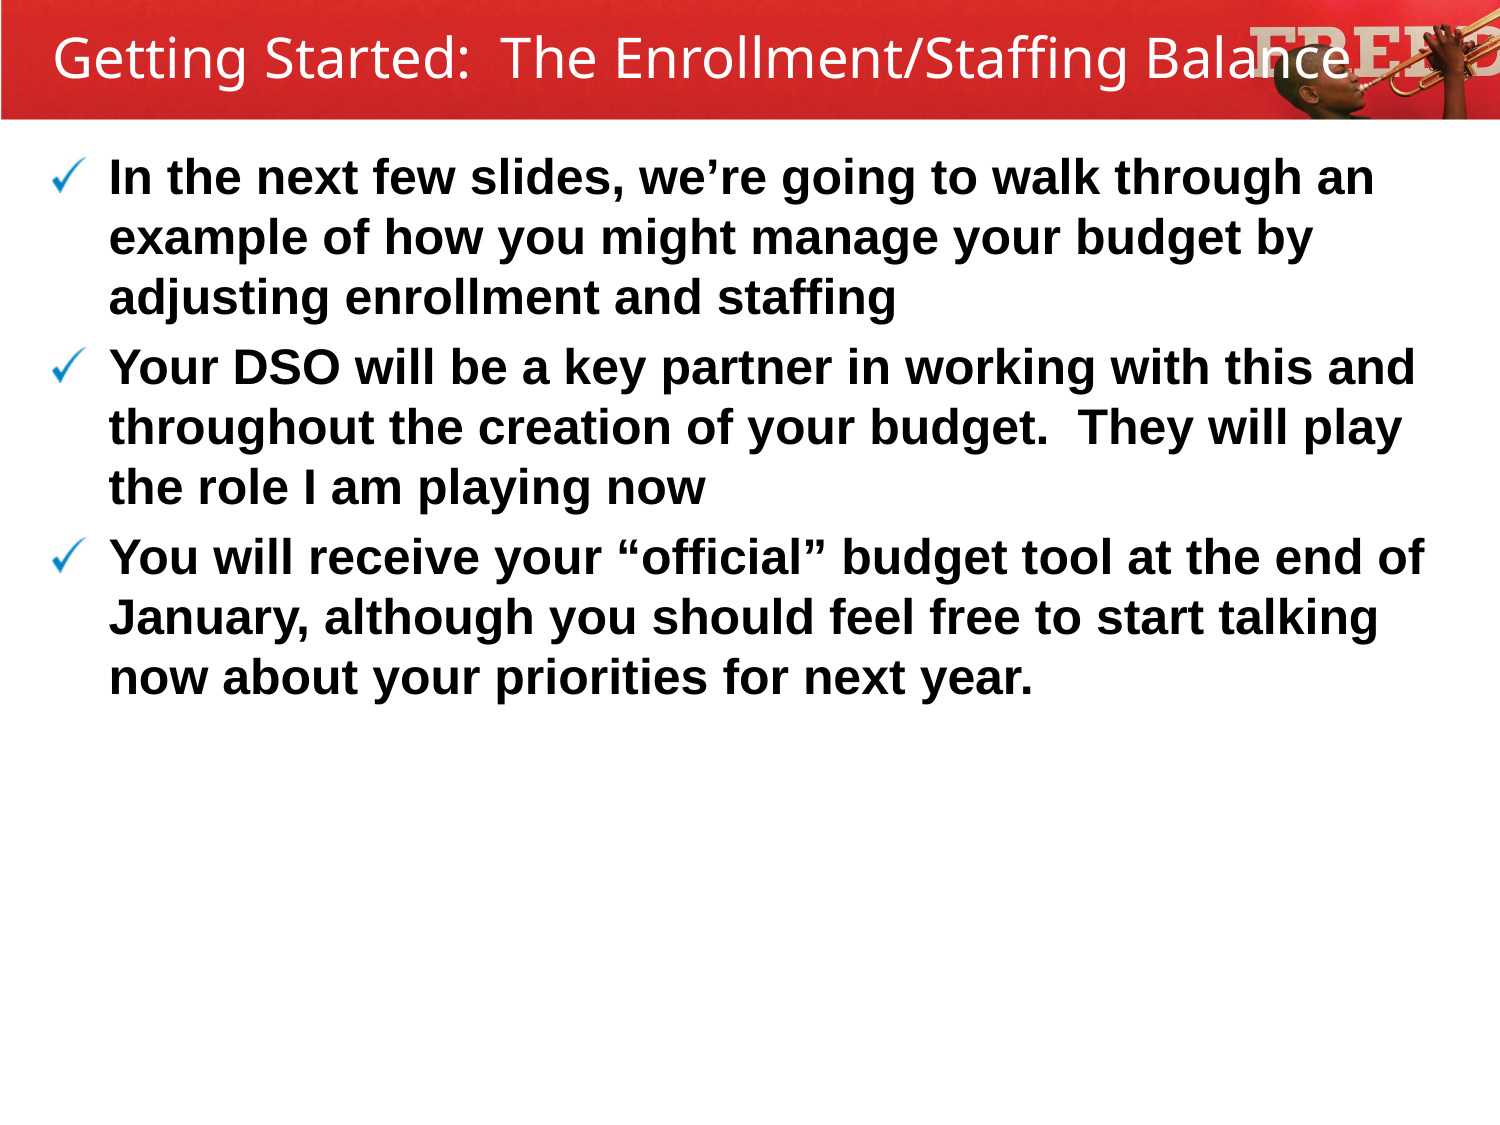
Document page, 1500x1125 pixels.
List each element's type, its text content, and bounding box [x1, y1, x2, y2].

title Getting Started: The Enrollment/Staffing Balance [37, 0, 1388, 137]
text_box In the next few slides, we’re going to walk through an example of how you might manage your budget by adjusting enrollment and staffing Your DSO will be a key partner in working with this and throughout the creation of your budget. They will play the role I am playing now You will receive your “official” budget tool at the end of January, although you should feel free to start talking now about your priorities for next year. [37, 137, 1463, 1100]
picture [52, 157, 86, 193]
picture [52, 347, 86, 383]
picture [0, 0, 1500, 1125]
picture [52, 537, 86, 573]
